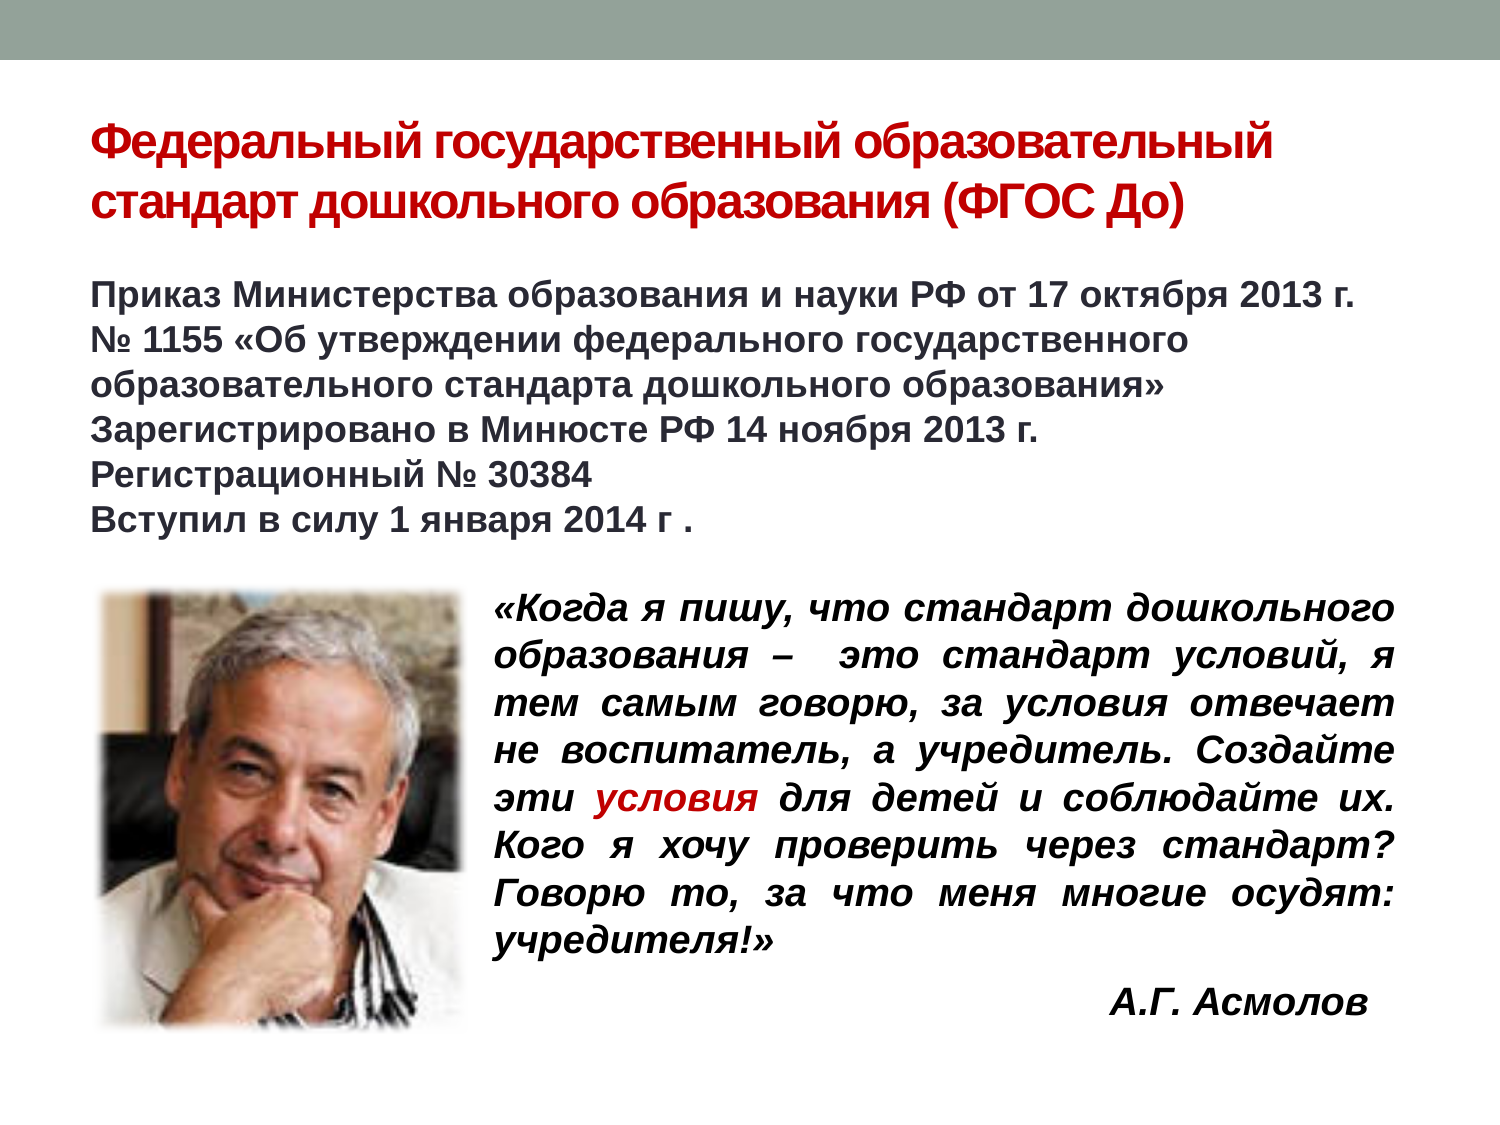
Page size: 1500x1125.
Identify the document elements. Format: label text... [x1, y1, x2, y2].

list Приказ Министерства образования и науки РФ от 17 октября 2013 г. № 1155 «Об утверждении федерального государственного образовательного стандарта дошкольного образования» Зарегистрировано в Минюсте РФ 14 ноября 2013 г. Регистрационный № 30384 Вступил в силу 1 января 2014 г . [75, 262, 1425, 1063]
title Федеральный государственный образовательный стандарт дошкольного образования (ФГОС До) [75, 87, 1425, 250]
text_box «Когда я пишу, что стандарт дошкольного образования – это стандарт условий, я тем самым говорю, за условия отвечает не воспитатель, а учредитель. Создайте эти условия для детей и соблюдайте их. Кого я хочу проверить через стандарт? Говорю то, за что меня многие осудят: учредителя!» А.Г. Асмолов [478, 574, 1412, 1073]
picture [91, 583, 469, 1036]
